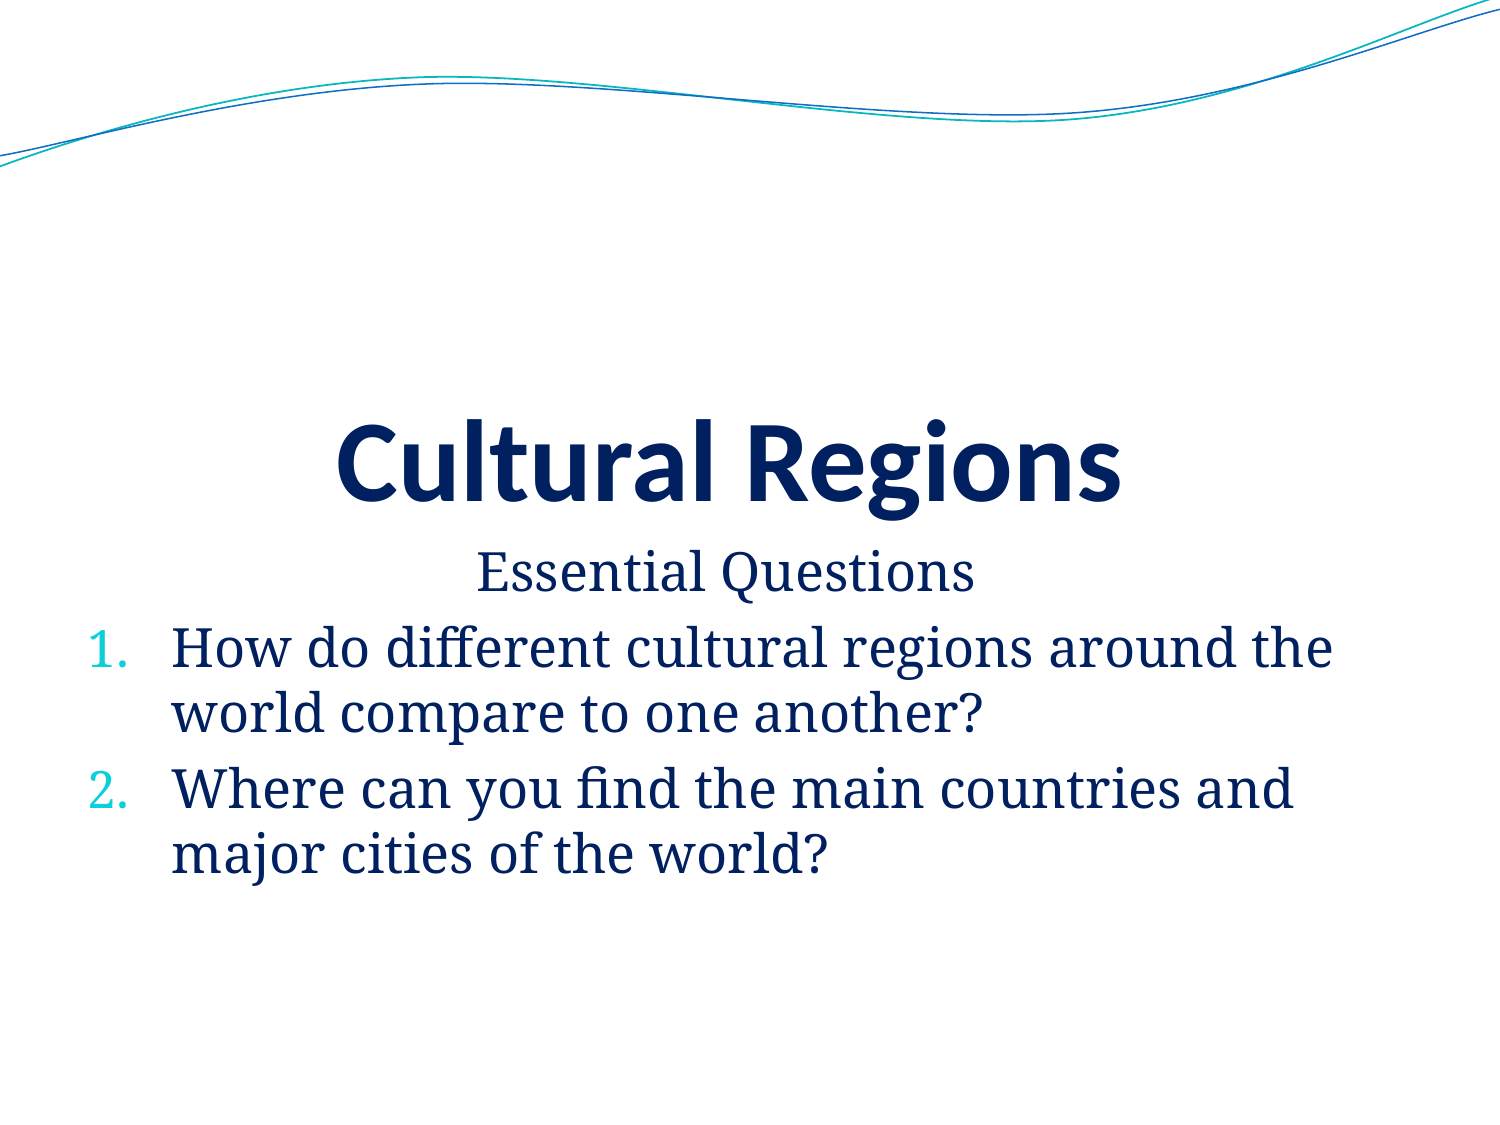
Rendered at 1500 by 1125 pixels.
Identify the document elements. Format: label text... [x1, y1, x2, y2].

title Cultural Regions [87, 224, 1376, 525]
subtitle Essential Questions How do different cultural regions around the world compare to one another? Where can you find the main countries and major cities of the world? [87, 529, 1376, 963]
